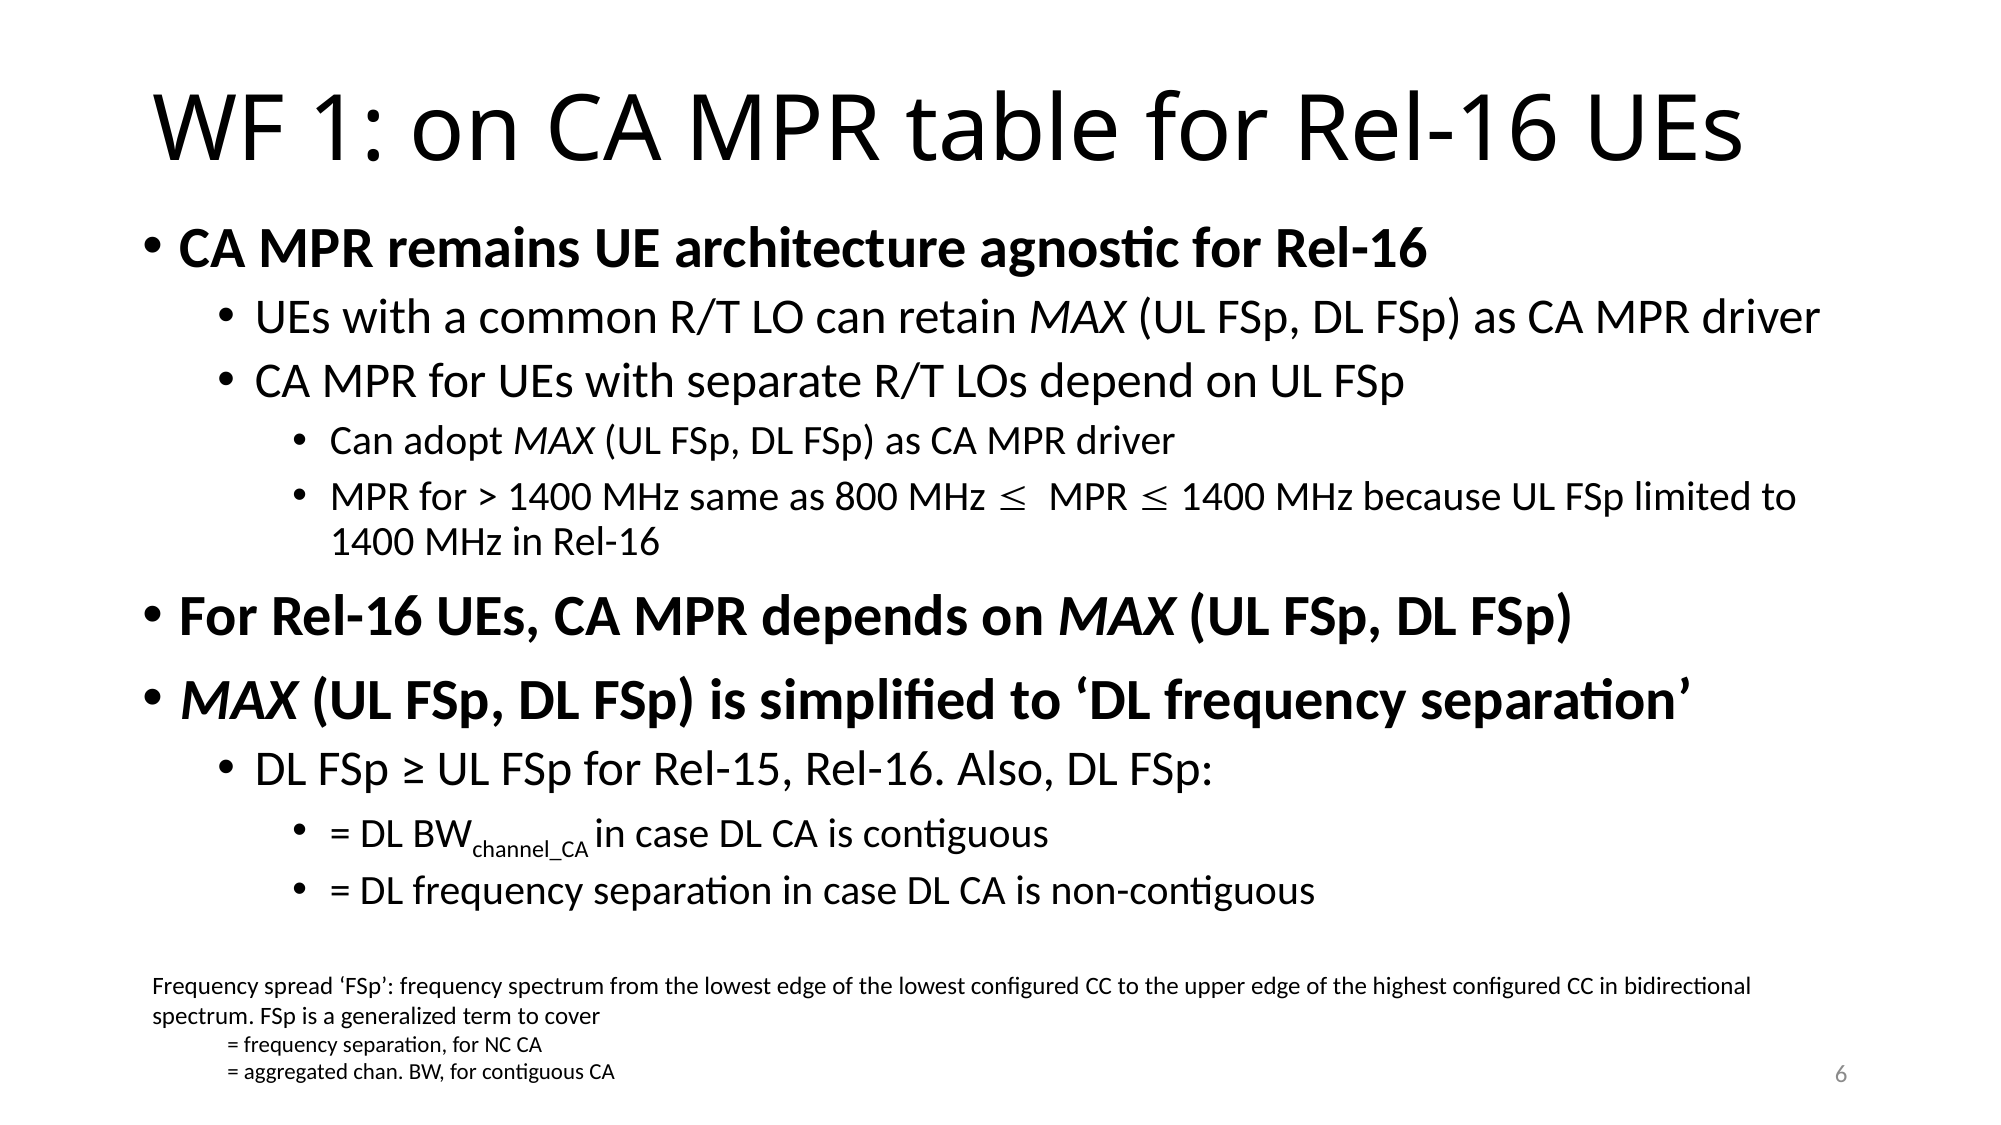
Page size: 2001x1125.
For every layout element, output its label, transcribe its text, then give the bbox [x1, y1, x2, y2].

list CA MPR remains UE architecture agnostic for Rel-16 UEs with a common R/T LO can retain MAX (UL FSp, DL FSp) as CA MPR driver CA MPR for UEs with separate R/T LOs depend on UL FSp Can adopt MAX (UL FSp, DL FSp) as CA MPR driver MPR for > 1400 MHz same as 800 MHz  MPR  1400 MHz because UL FSp limited to 1400 MHz in Rel-16 For Rel-16 UEs, CA MPR depends on MAX (UL FSp, DL FSp) MAX (UL FSp, DL FSp) is simplified to ‘DL frequency separation’ DL FSp ≥ UL FSp for Rel-15, Rel-16. Also, DL FSp: = DL BWchannel_CA in case DL CA is contiguous = DL frequency separation in case DL CA is non-contiguous [127, 209, 1853, 1043]
text_box Frequency spread ‘FSp’: frequency spectrum from the lowest edge of the lowest configured CC to the upper edge of the highest configured CC in bidirectional spectrum. FSp is a generalized term to cover = frequency separation, for NC CA = aggregated chan. BW, for contiguous CA [137, 962, 1814, 1092]
title WF 1: on CA MPR table for Rel-16 UEs [137, 22, 1863, 240]
slide_number 6 [1412, 1042, 1863, 1103]
